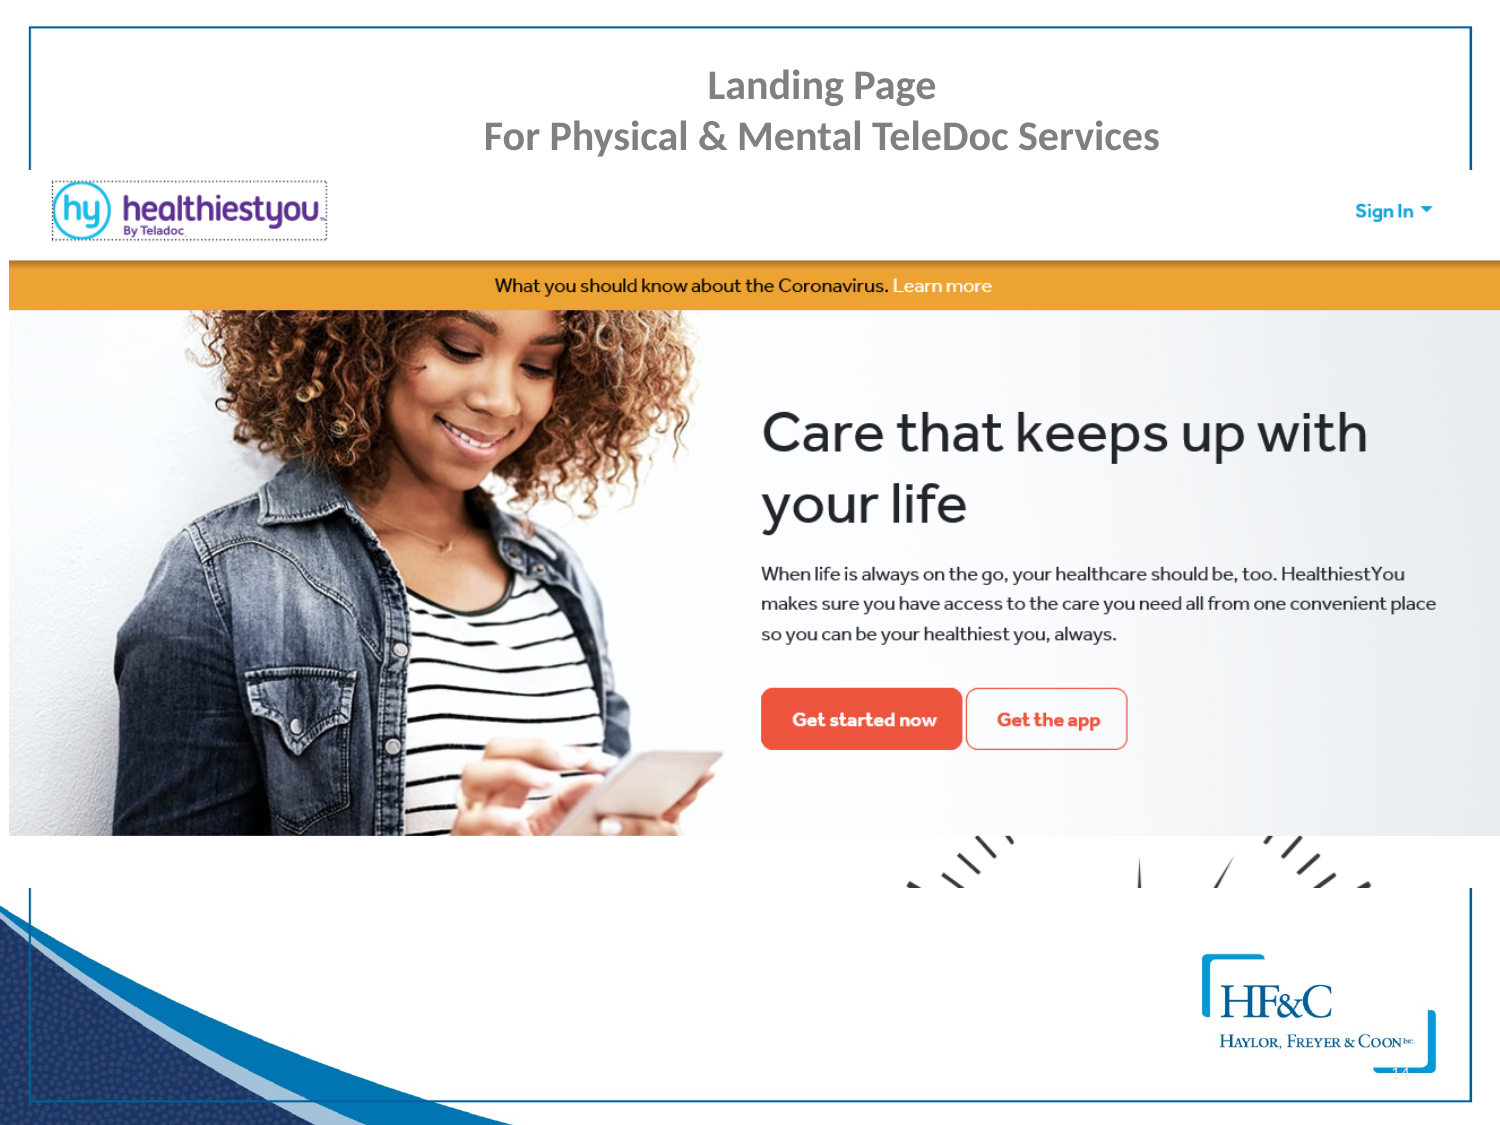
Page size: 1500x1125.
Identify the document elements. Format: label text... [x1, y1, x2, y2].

picture [0, 1, 1500, 1125]
picture [693, 1, 1500, 50]
title Landing Page For Physical & Mental TeleDoc Services [693, 50, 1500, 167]
text_box [25, 0, 693, 168]
picture [0, 913, 403, 1125]
slide_number 14 [1074, 1042, 1425, 1103]
